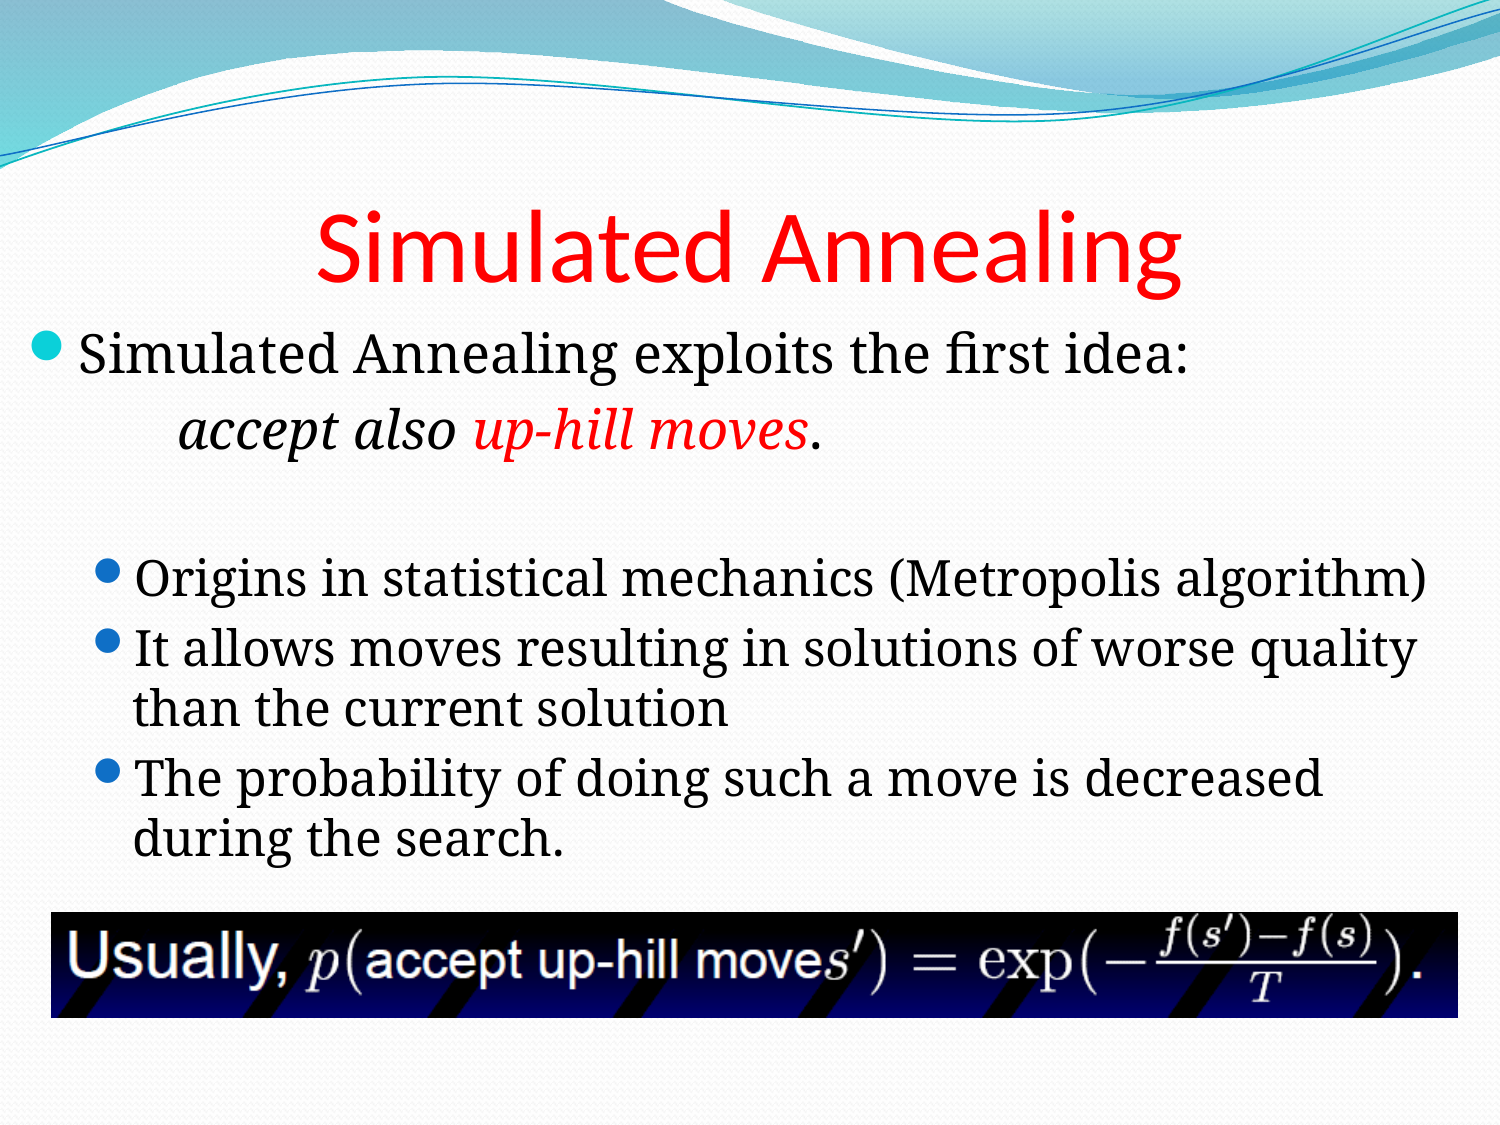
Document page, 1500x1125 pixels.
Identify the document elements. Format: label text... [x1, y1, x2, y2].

slide_number 28 [44, 913, 1464, 1031]
title Simulated Annealing [75, 115, 1425, 303]
list Simulated Annealing exploits the first idea: accept also up-hill moves. Origins in statistical mechanics (Metropolis algorithm) It allows moves resulting in solutions of worse quality than the current solution The probability of doing such a move is decreased during the search. [12, 312, 1488, 1033]
picture [51, 912, 1459, 1018]
